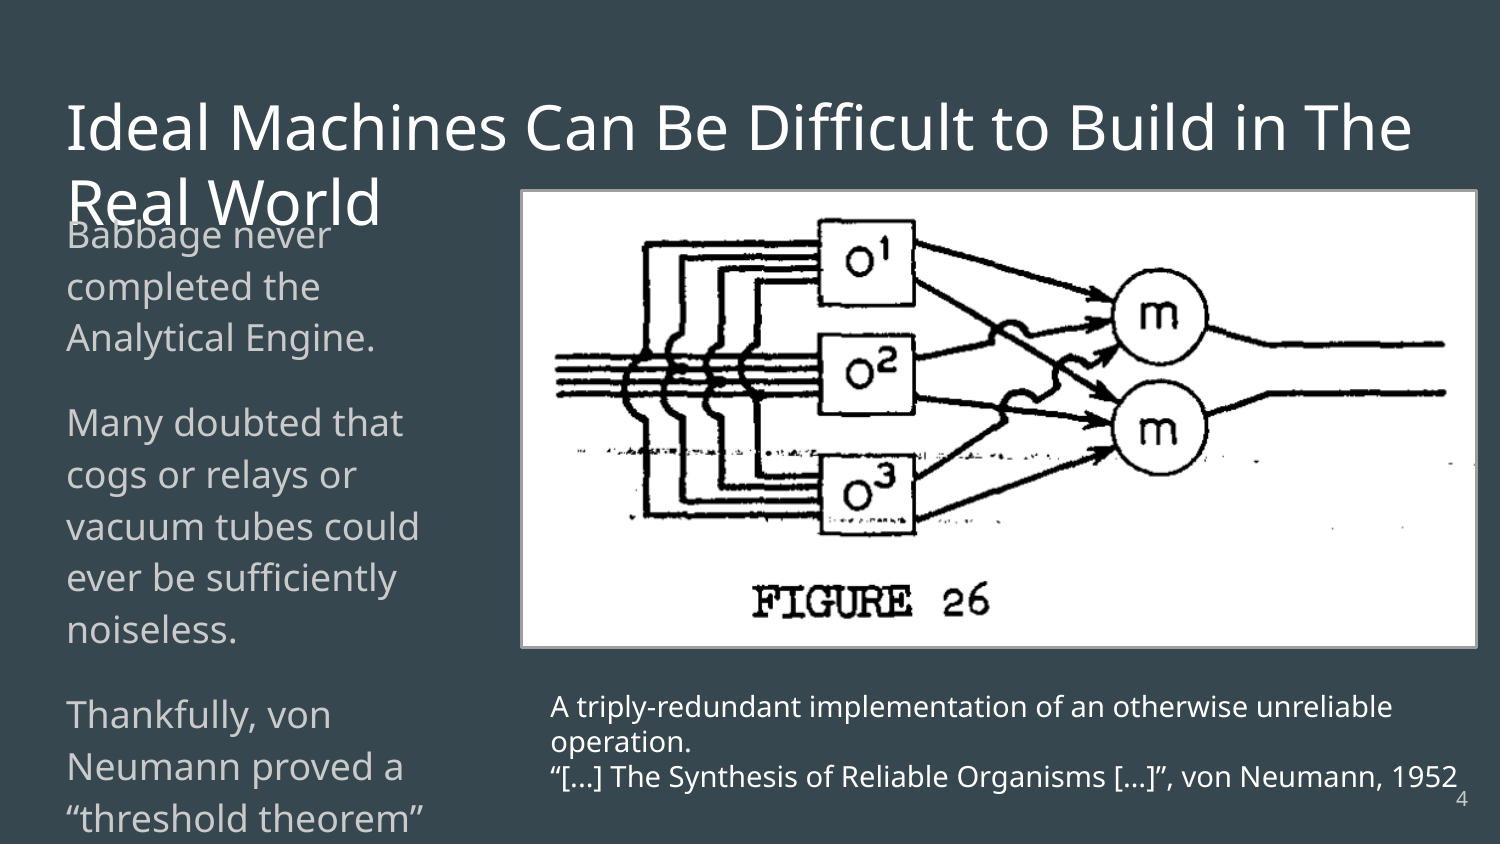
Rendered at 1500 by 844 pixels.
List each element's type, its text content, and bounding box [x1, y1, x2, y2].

text_box A triply-redundant implementation of an otherwise unreliable operation. “[...] The Synthesis of Reliable Organisms […]”, von Neumann, 1952 [535, 673, 1475, 725]
list Babbage never completed the Analytical Engine. Many doubted that cogs or relays or vacuum tubes could ever be sufficiently noiseless. Thankfully, von Neumann proved a “threshold theorem” providing a noise reducing “gadget”. [51, 189, 498, 750]
picture [522, 191, 1476, 647]
slide_number ‹#› [1392, 767, 1483, 833]
title Ideal Machines Can Be Difficult to Build in The Real World [51, 72, 1449, 167]
